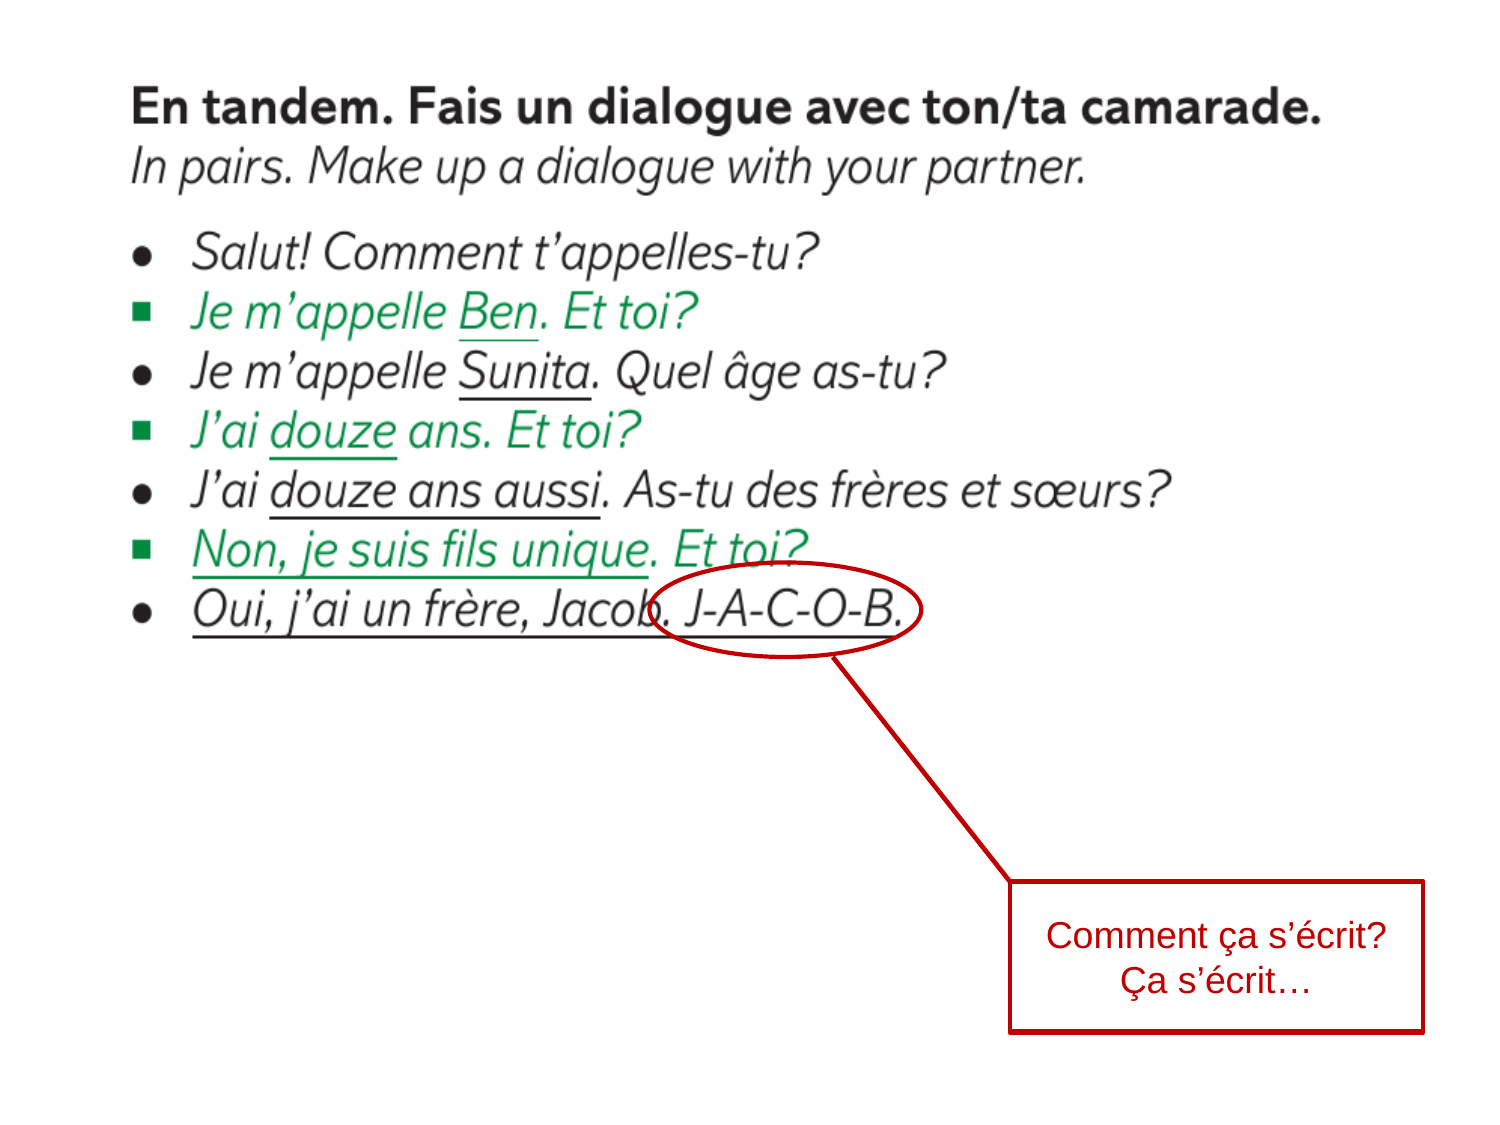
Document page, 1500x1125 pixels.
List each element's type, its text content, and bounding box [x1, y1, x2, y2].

text_box Comment ça s’écrit? Ça s’écrit… [1008, 879, 1425, 1033]
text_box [832, 656, 1011, 882]
picture [0, 0, 1450, 775]
